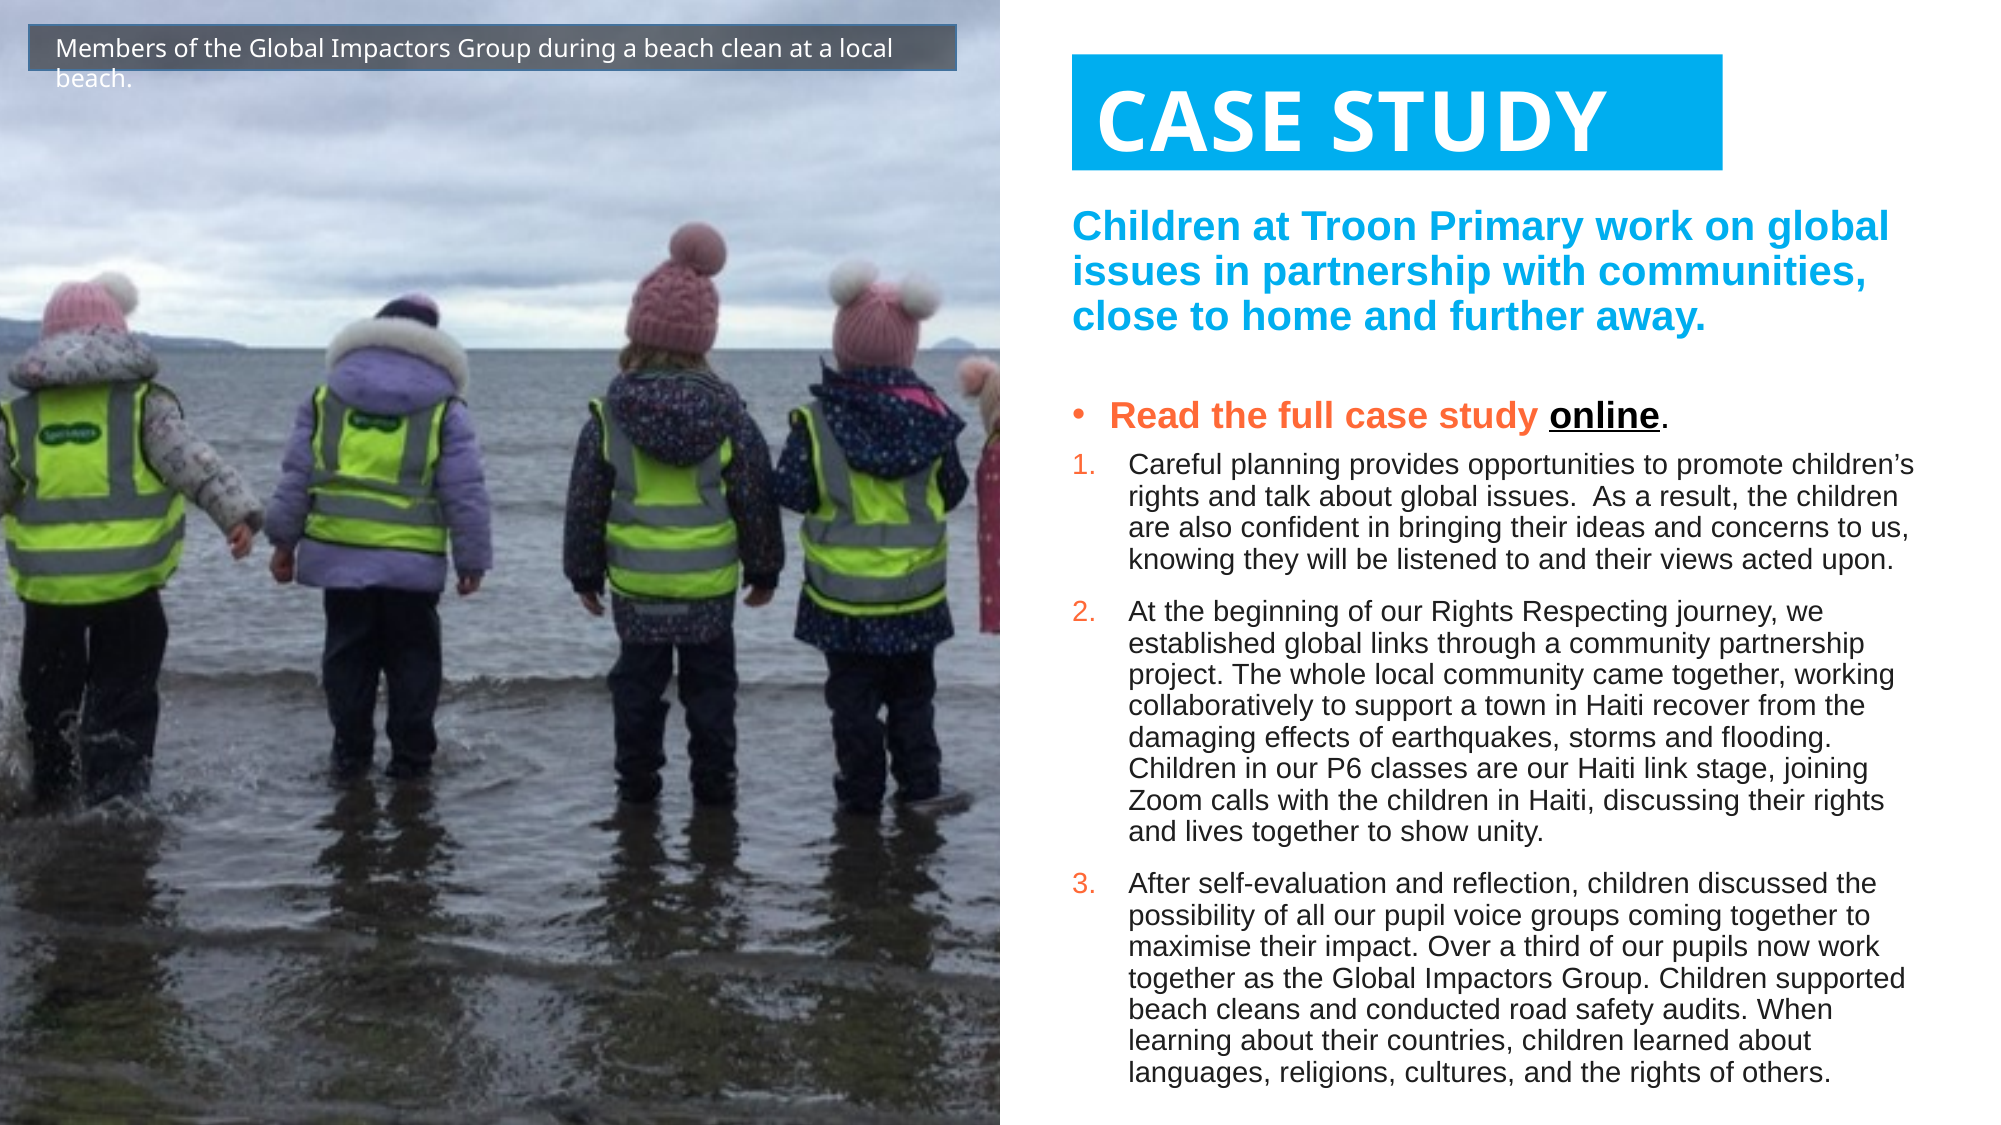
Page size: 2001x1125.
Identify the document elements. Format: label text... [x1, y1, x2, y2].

list CASE STUDY [1072, 54, 1723, 171]
list Children at Troon Primary work on global issues in partnership with communities, close to home and further away. [1072, 197, 1943, 240]
text_box Careful planning provides opportunities to promote children’s rights and talk about global issues. As a result, the children are also confident in bringing their ideas and concerns to us, knowing they will be listened to and their views acted upon. At the beginning of our Rights Respecting journey, we established global links through a community partnership project. The whole local community came together, working collaboratively to support a town in Haiti recover from the damaging effects of earthquakes, storms and flooding. Children in our P6 classes are our Haiti link stage, joining Zoom calls with the children in Haiti, discussing their rights and lives together to show unity. After self-evaluation and reflection, children discussed the possibility of all our pupil voice groups coming together to maximise their impact. Over a third of our pupils now work together as the Global Impactors Group. Children supported beach cleans and conducted road safety audits. When learning about their countries, children learned about languages, religions, cultures, and the rights of others. [1072, 442, 1943, 503]
list Read the full case study online. [1072, 388, 1943, 442]
picture [0, 0, 1000, 1125]
